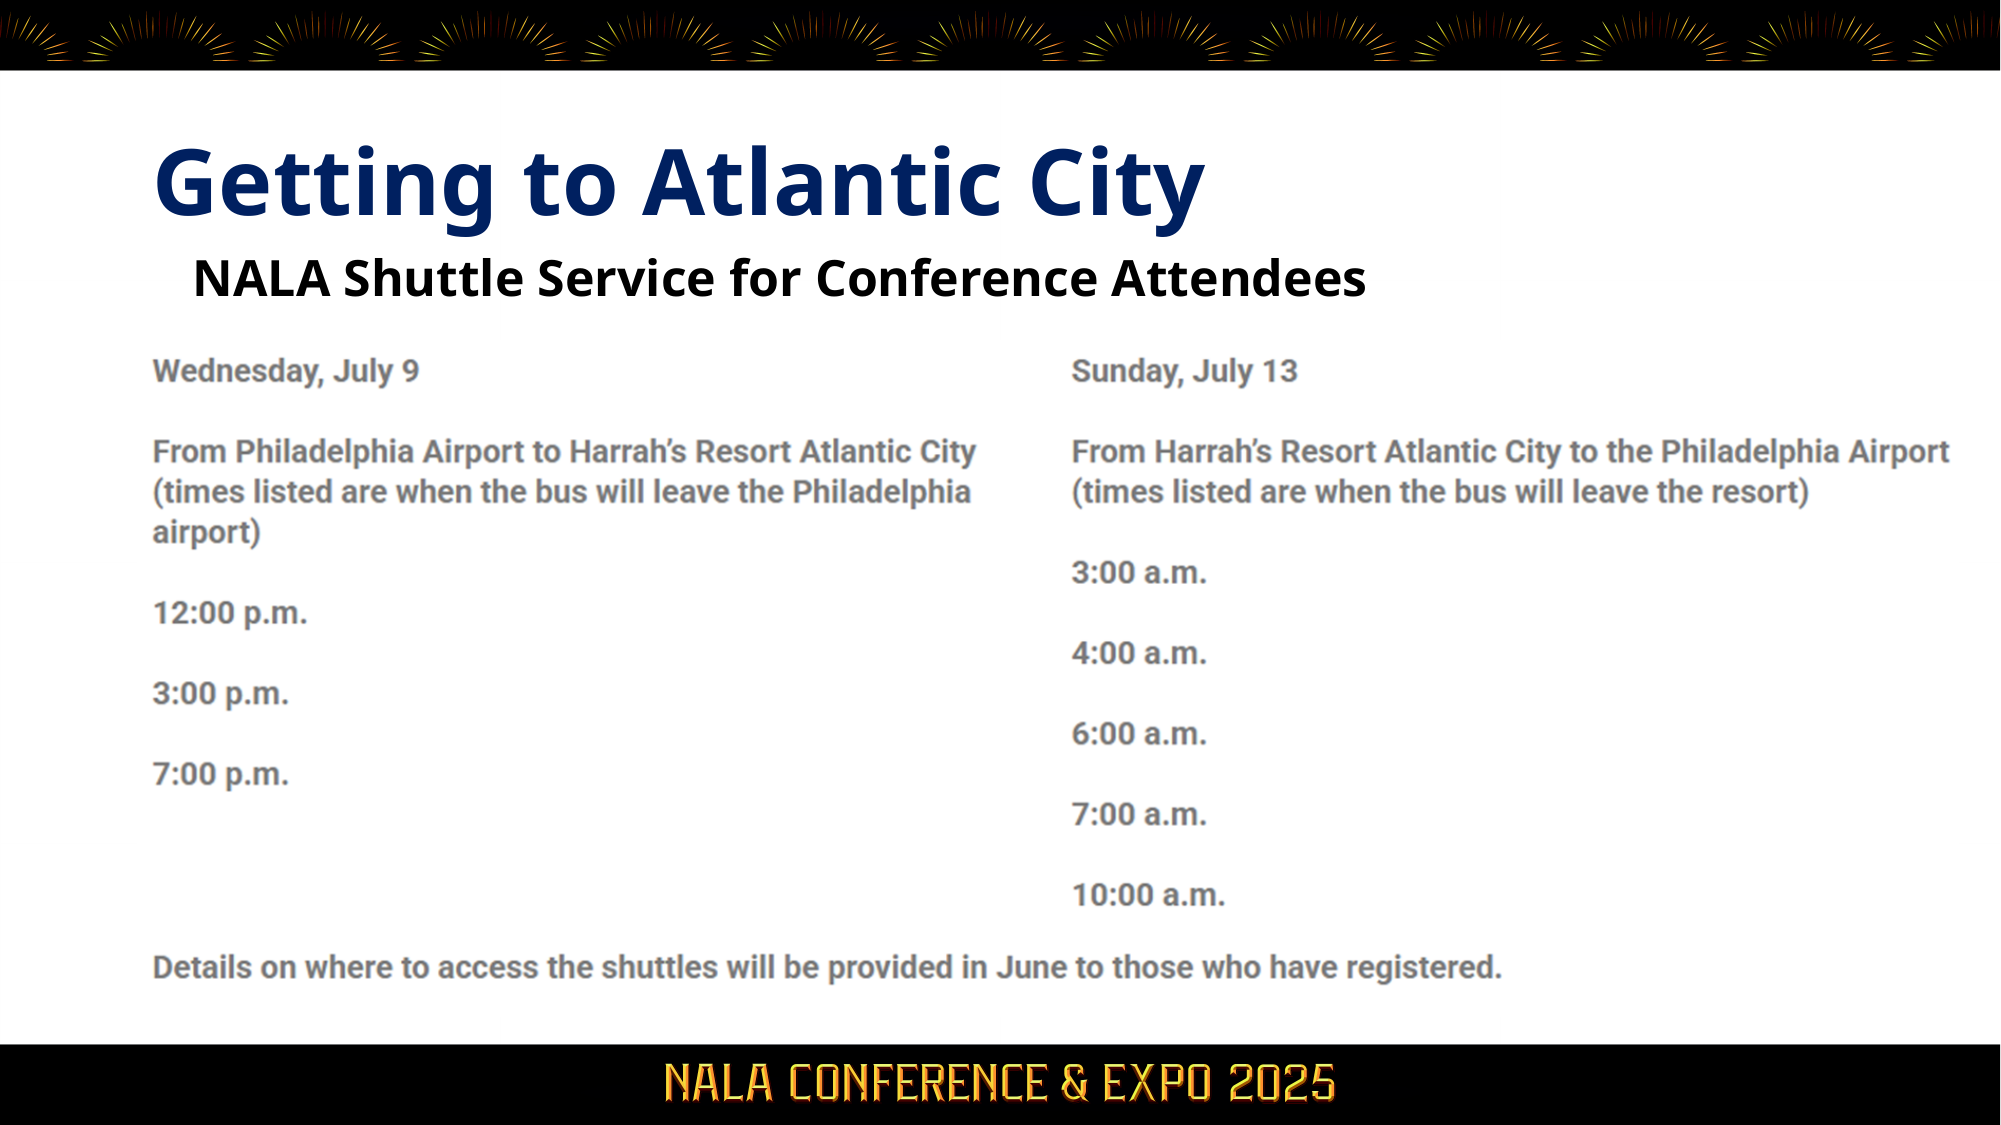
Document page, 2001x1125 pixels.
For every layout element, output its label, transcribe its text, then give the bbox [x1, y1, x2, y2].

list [137, 340, 1959, 1017]
text_box NALA Shuttle Service for Conference Attendees [177, 239, 1383, 315]
title Getting to Atlantic City [137, 93, 1863, 278]
picture [0, 0, 2001, 1125]
